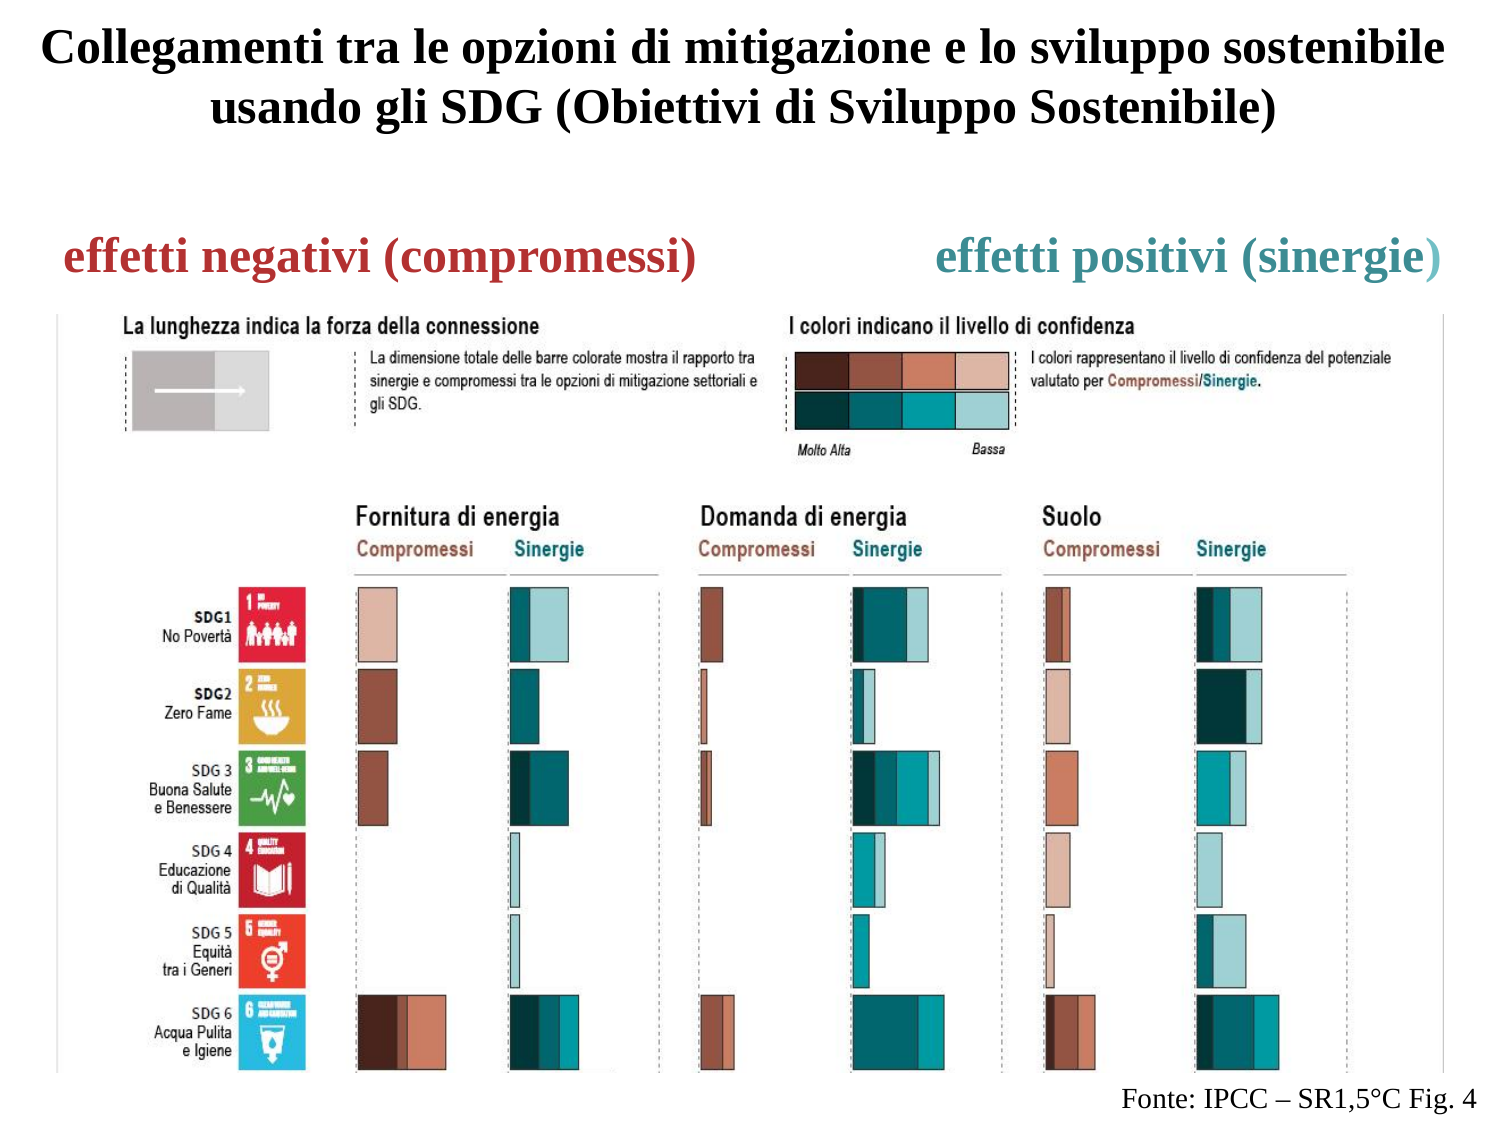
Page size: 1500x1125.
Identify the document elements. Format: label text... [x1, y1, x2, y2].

text_box effetti negativi (compromessi) effetti positivi (sinergie) [11, 215, 1495, 290]
text_box Fonte: IPCC – SR1,5°C Fig. 4 [1106, 1072, 1493, 1123]
text_box Collegamenti tra le opzioni di mitigazione e lo sviluppo sostenibile usando gli SDG (Obiettivi di Sviluppo Sostenibile) [0, 5, 1495, 141]
picture [55, 314, 1444, 1073]
